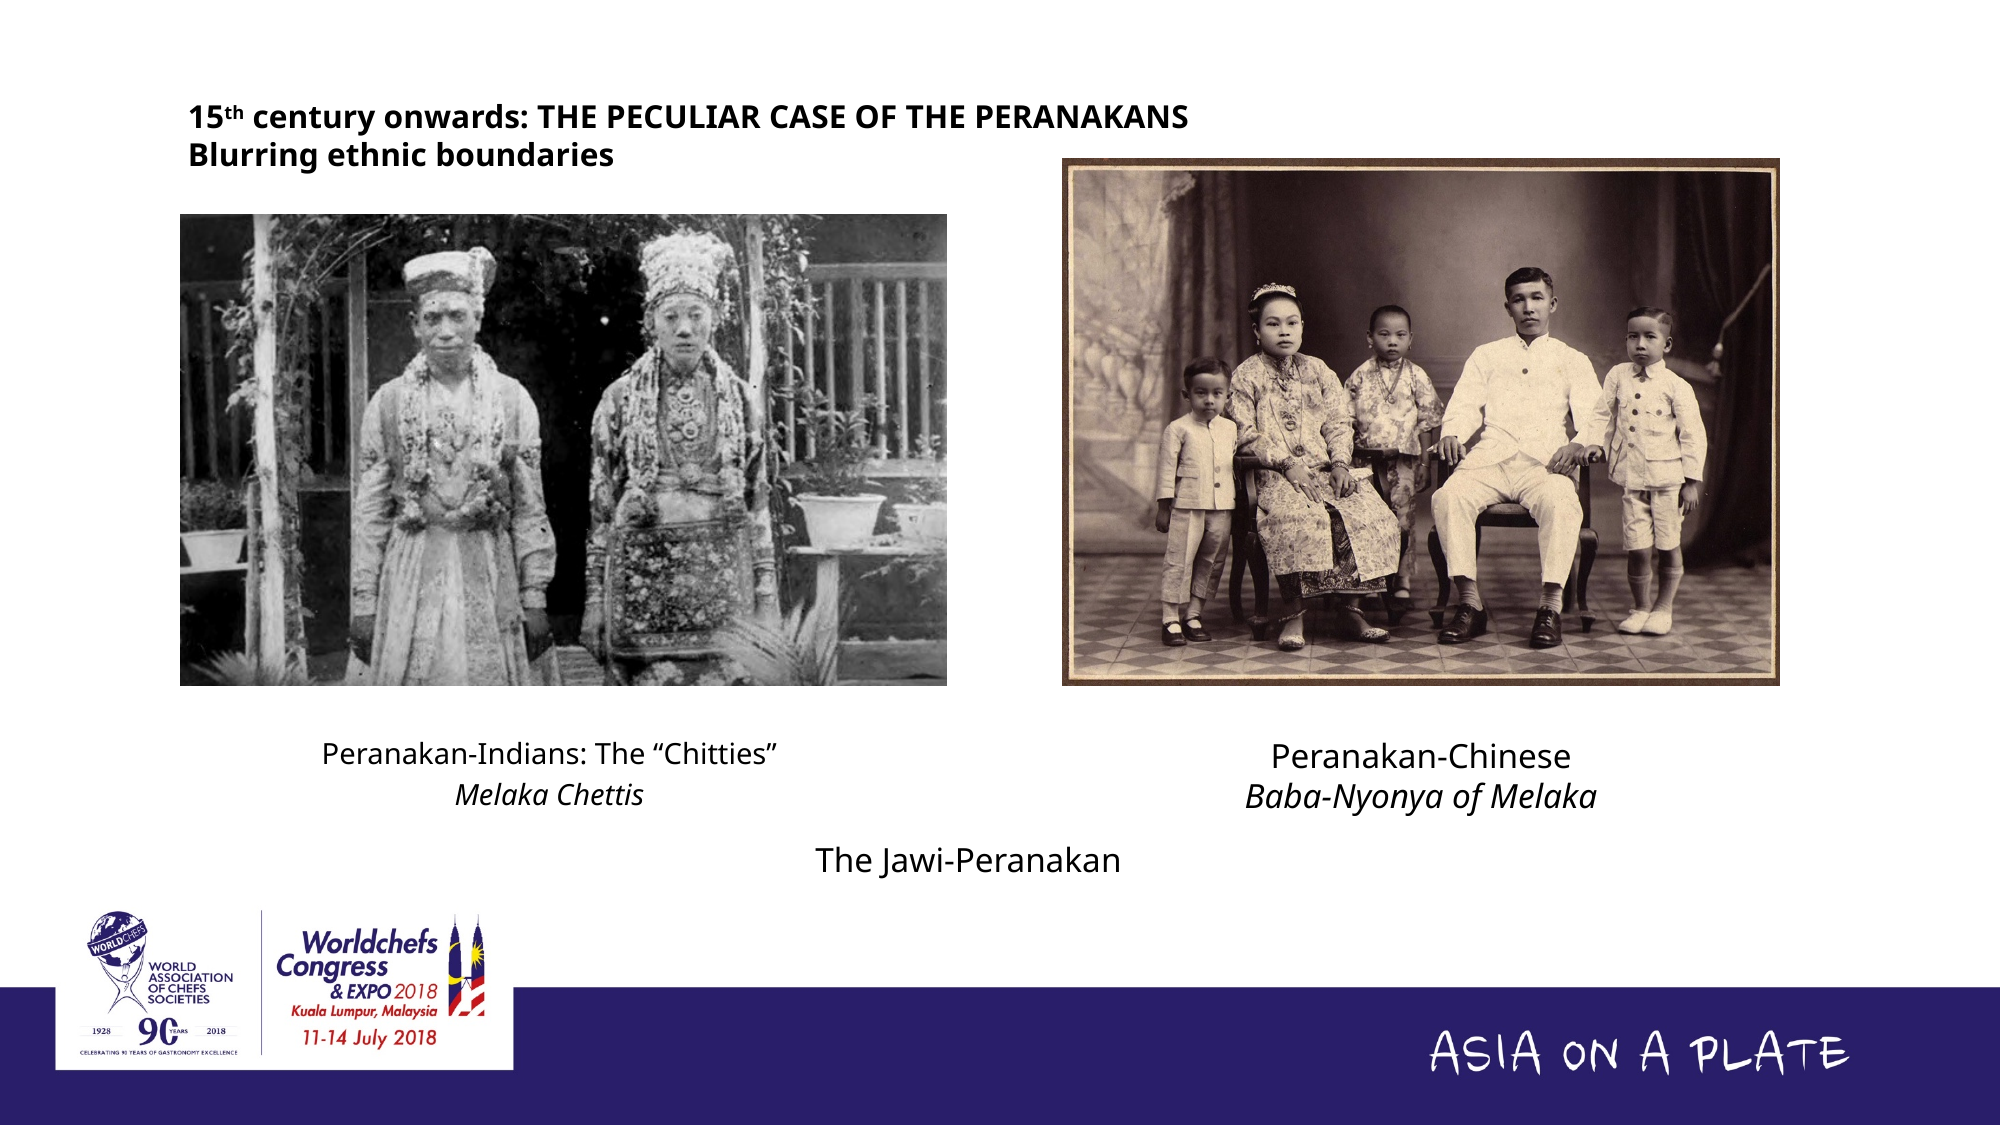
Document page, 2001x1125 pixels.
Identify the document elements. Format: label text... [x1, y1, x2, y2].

text_box Peranakan-Chinese Baba-Nyonya of Melaka [1062, 727, 1780, 823]
text_box The Jawi-Peranakan [777, 832, 1160, 888]
list Peranakan-Indians: The “Chitties” Melaka Chettis [189, 727, 910, 861]
picture [0, 0, 2000, 1125]
title 15th century onwards: THE PECULIAR CASE OF THE PERANAKANS Blurring ethnic boundaries [179, 87, 1381, 182]
